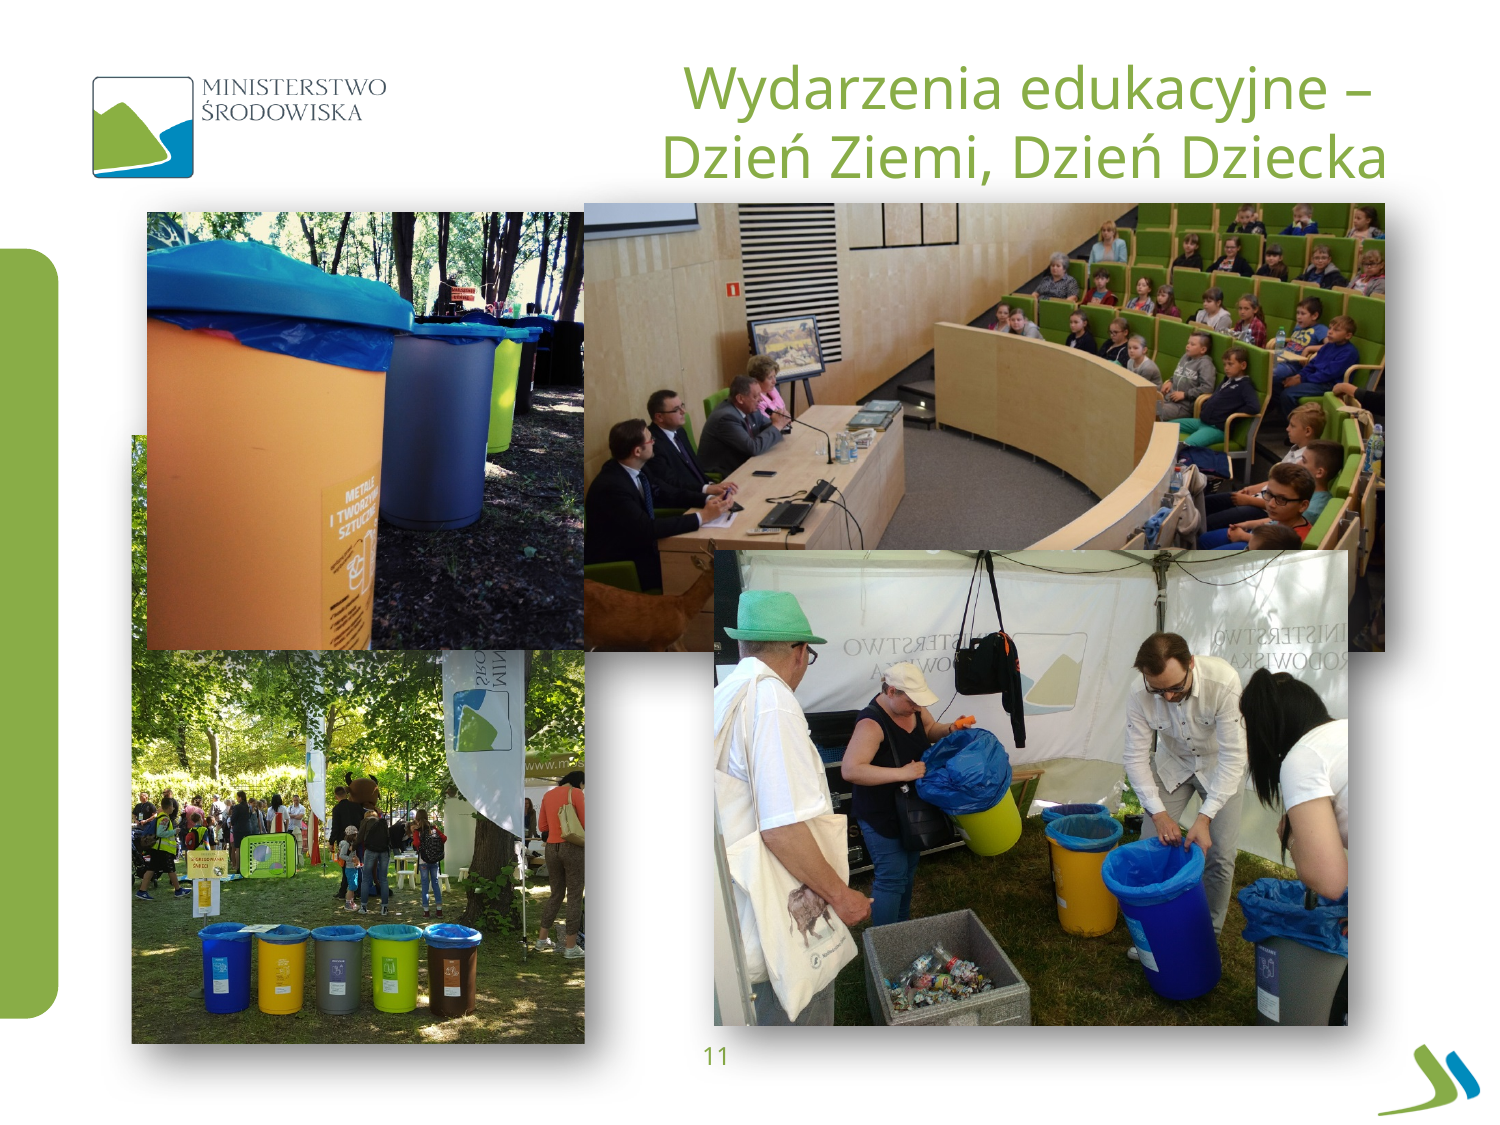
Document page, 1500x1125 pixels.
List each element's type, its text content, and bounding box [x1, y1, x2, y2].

picture [58, 42, 1385, 1044]
title Wydarzenia edukacyjne – Dzień Ziemi, Dzień Dziecka [490, 78, 1404, 164]
slide_number 11 [679, 1034, 746, 1081]
picture [1352, 1018, 1500, 1125]
